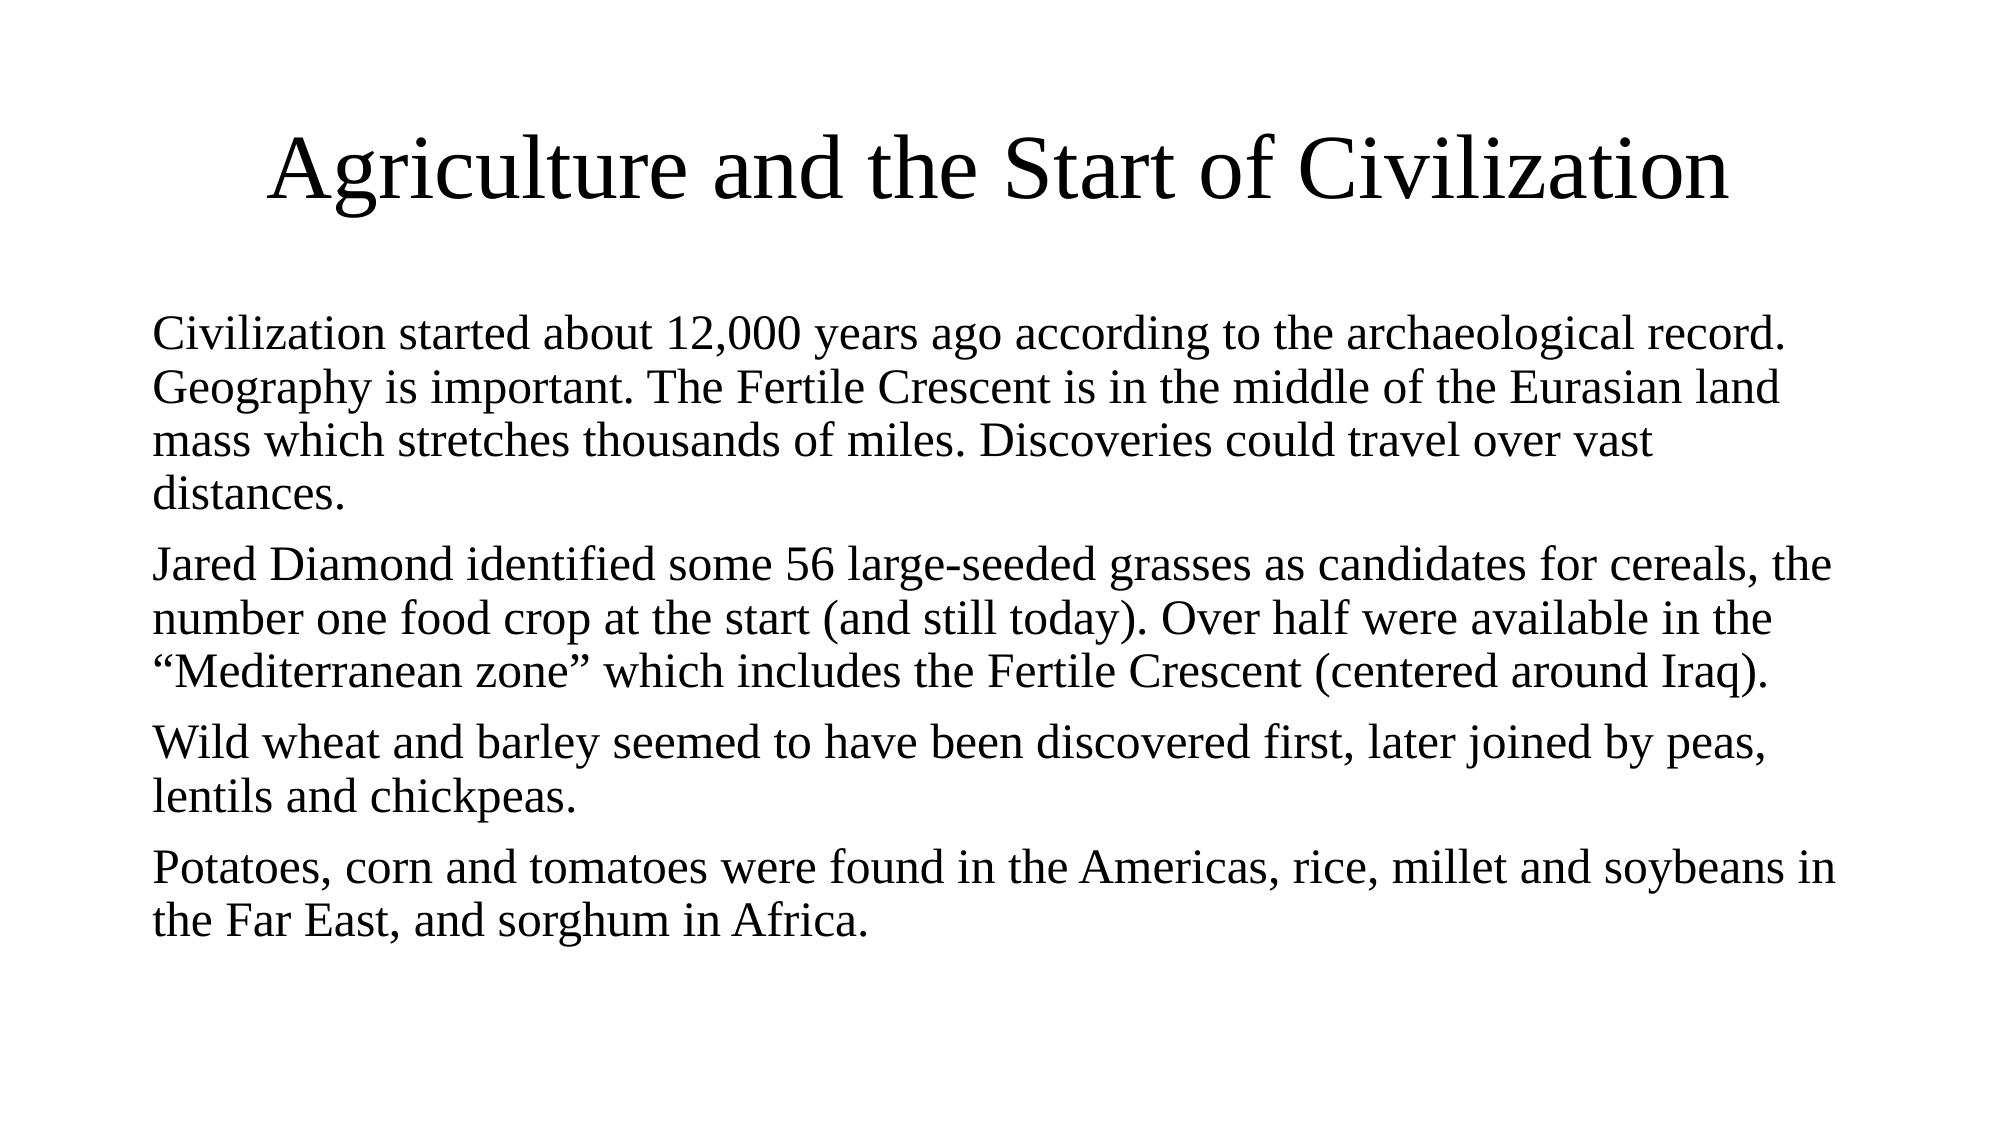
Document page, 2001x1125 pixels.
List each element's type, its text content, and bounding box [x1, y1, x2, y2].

title Agriculture and the Start of Civilization [137, 59, 1863, 278]
list Civilization started about 12,000 years ago according to the archaeological record. Geography is important. The Fertile Crescent is in the middle of the Eurasian land mass which stretches thousands of miles. Discoveries could travel over vast distances. Jared Diamond identified some 56 large-seeded grasses as candidates for cereals, the number one food crop at the start (and still today). Over half were available in the “Mediterranean zone” which includes the Fertile Crescent (centered around Iraq). Wild wheat and barley seemed to have been discovered first, later joined by peas, lentils and chickpeas. Potatoes, corn and tomatoes were found in the Americas, rice, millet and soybeans in the Far East, and sorghum in Africa. [137, 299, 1863, 1014]
